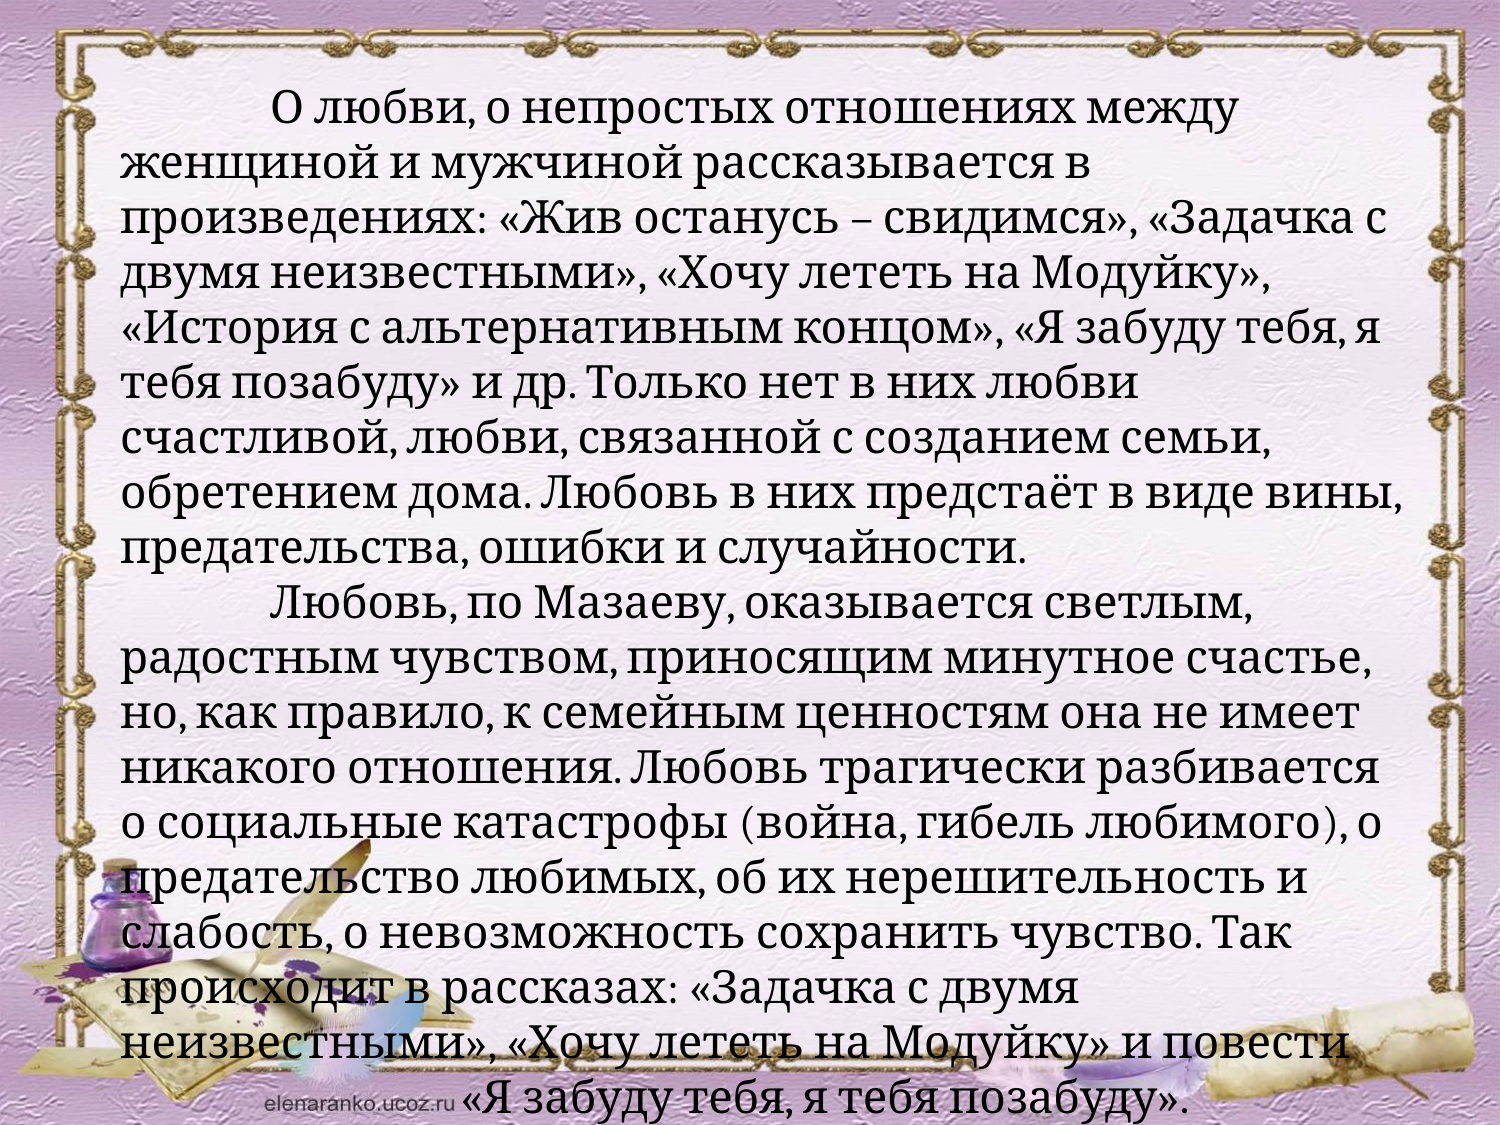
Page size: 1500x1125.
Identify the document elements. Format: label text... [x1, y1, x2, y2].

picture [0, 0, 1500, 1125]
text_box О любви, о непростых отношениях между женщиной и мужчиной рассказывается в произведениях: «Жив останусь – свидимся», «Задачка с двумя неизвестными», «Хочу лететь на Модуйку», «История с альтернативным концом», «Я забуду тебя, я тебя позабуду» и др. Только нет в них любви счастливой, любви, связанной с созданием семьи, обретением дома. Любовь в них предстаёт в виде вины, предательства, ошибки и случайности. Любовь, по Мазаеву, оказывается светлым, радостным чувством, приносящим минутное счастье, но, как правило, к семейным ценностям она не имеет никакого отношения. Любовь трагически разбивается о социальные катастрофы (война, гибель любимого), о предательство любимых, об их нерешительность и слабость, о невозможность сохранить чувство. Так происходит в рассказах: «Задачка с двумя неизвестными», «Хочу лететь на Модуйку» и повести «Я забуду тебя, я тебя позабуду». [105, 70, 1430, 1125]
